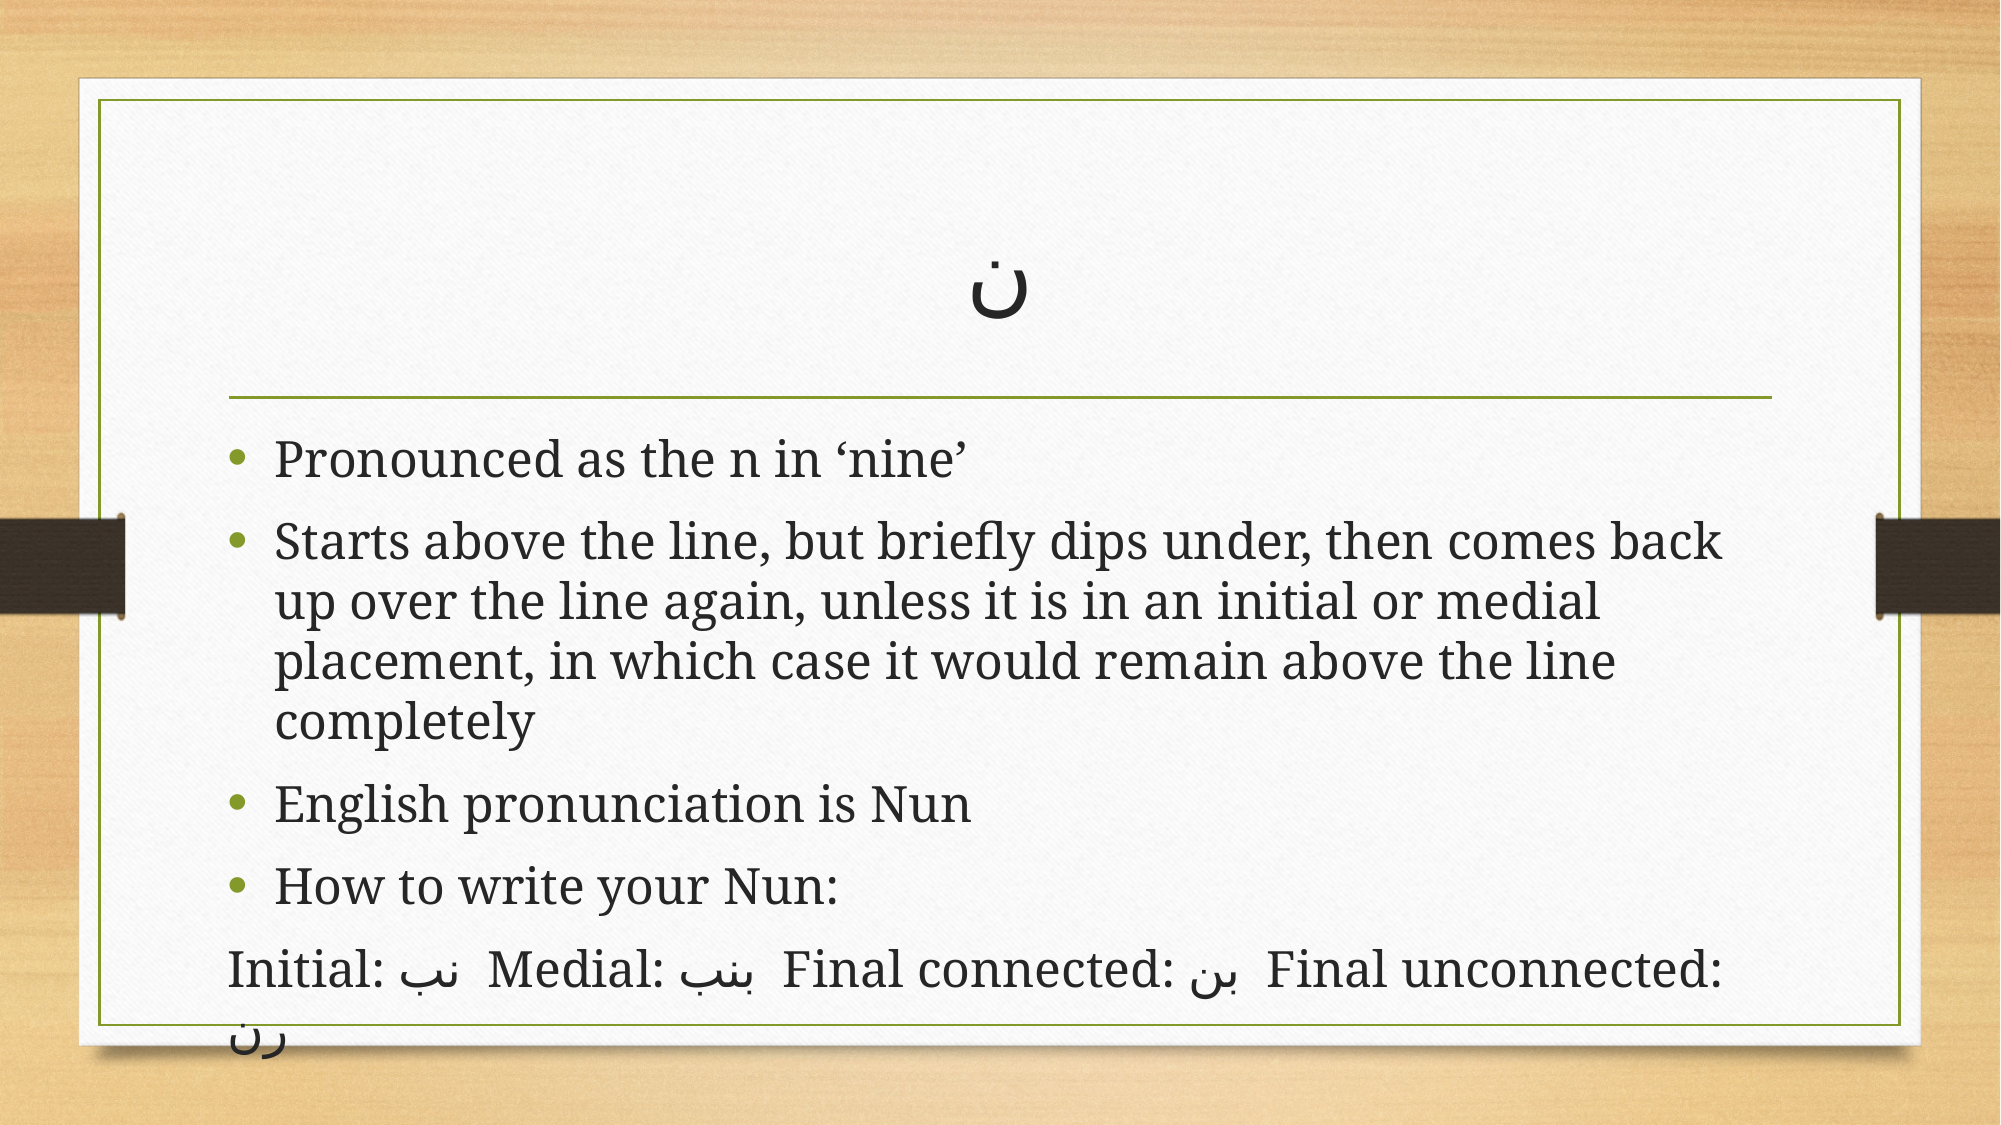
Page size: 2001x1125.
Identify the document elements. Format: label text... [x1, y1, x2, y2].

title ن [212, 161, 1788, 375]
list Pronounced as the n in ‘nine’ Starts above the line, but briefly dips under, then comes back up over the line again, unless it is in an initial or medial placement, in which case it would remain above the line completely English pronunciation is Nun How to write your Nun: Initial: نب Medial: بنب Final connected: بن Final unconnected: رن [212, 419, 1788, 964]
picture [0, 0, 2001, 1125]
